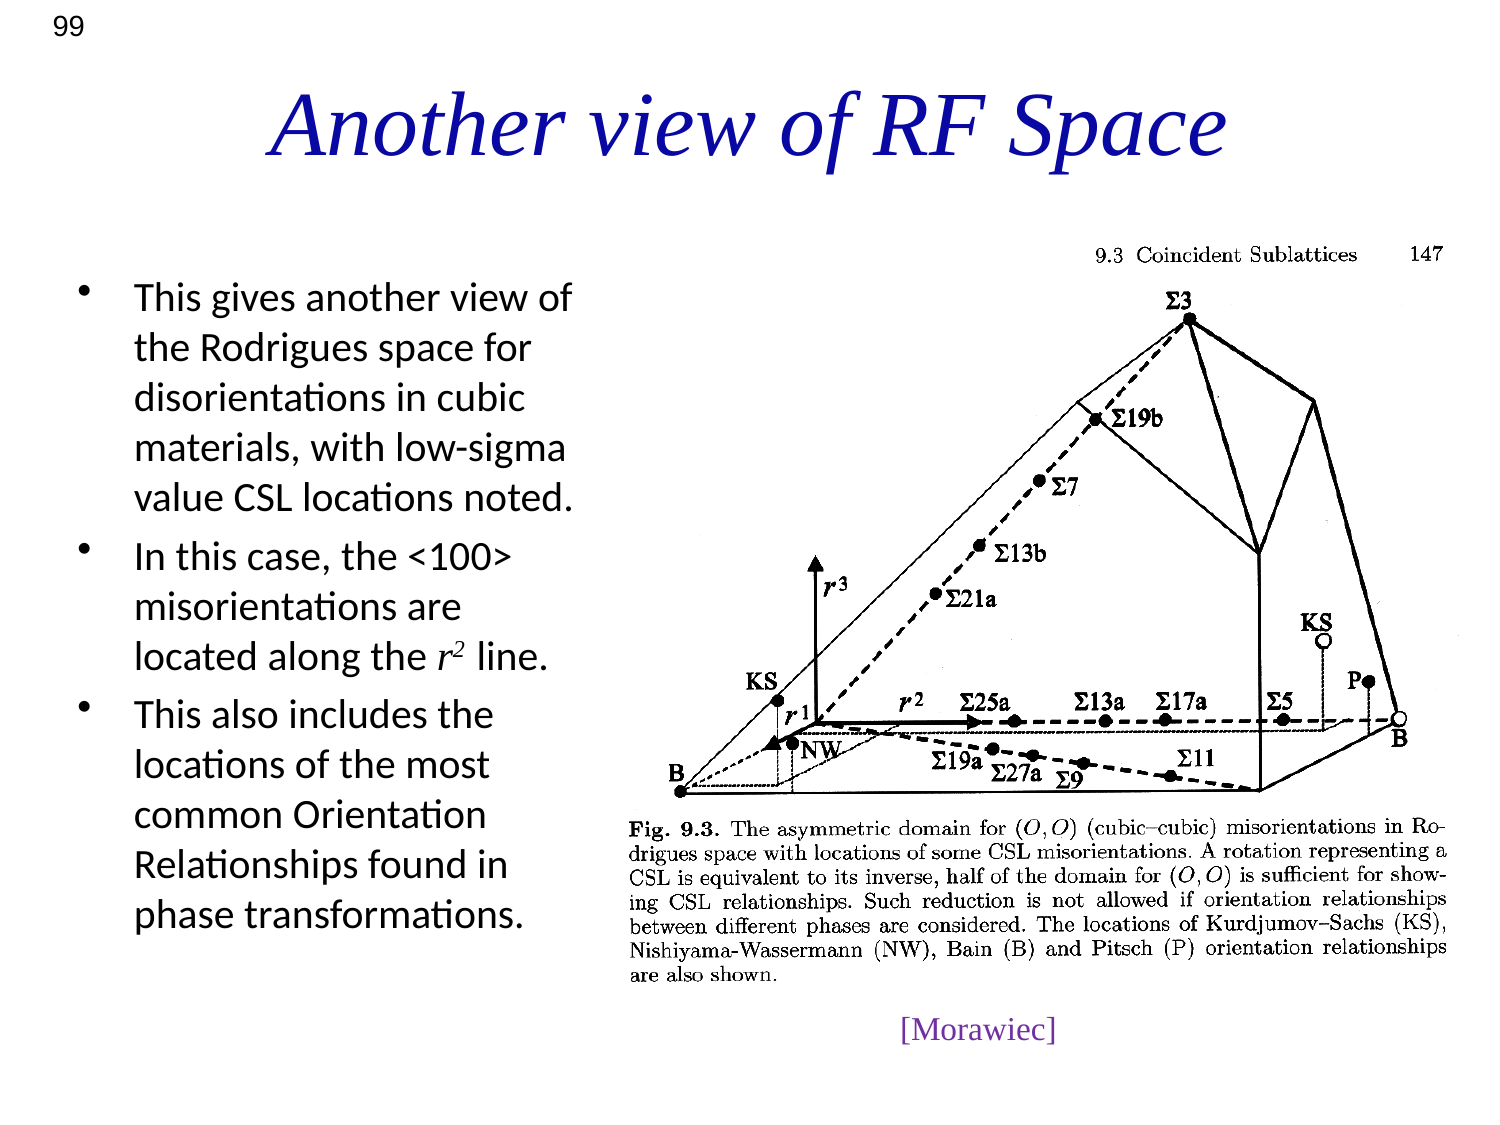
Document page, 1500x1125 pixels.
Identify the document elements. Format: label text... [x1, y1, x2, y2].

text_box [Morawiec] [885, 999, 1072, 1055]
slide_number 99 [0, 0, 101, 51]
title Another view of RF Space [112, 24, 1388, 213]
picture [624, 237, 1459, 988]
list This gives another view of the Rodrigues space for disorientations in cubic materials, with low-sigma value CSL locations noted. In this case, the <100> misorientations are located along the r2 line. This also includes the locations of the most common Orientation Relationships found in phase transformations. [62, 262, 601, 1038]
